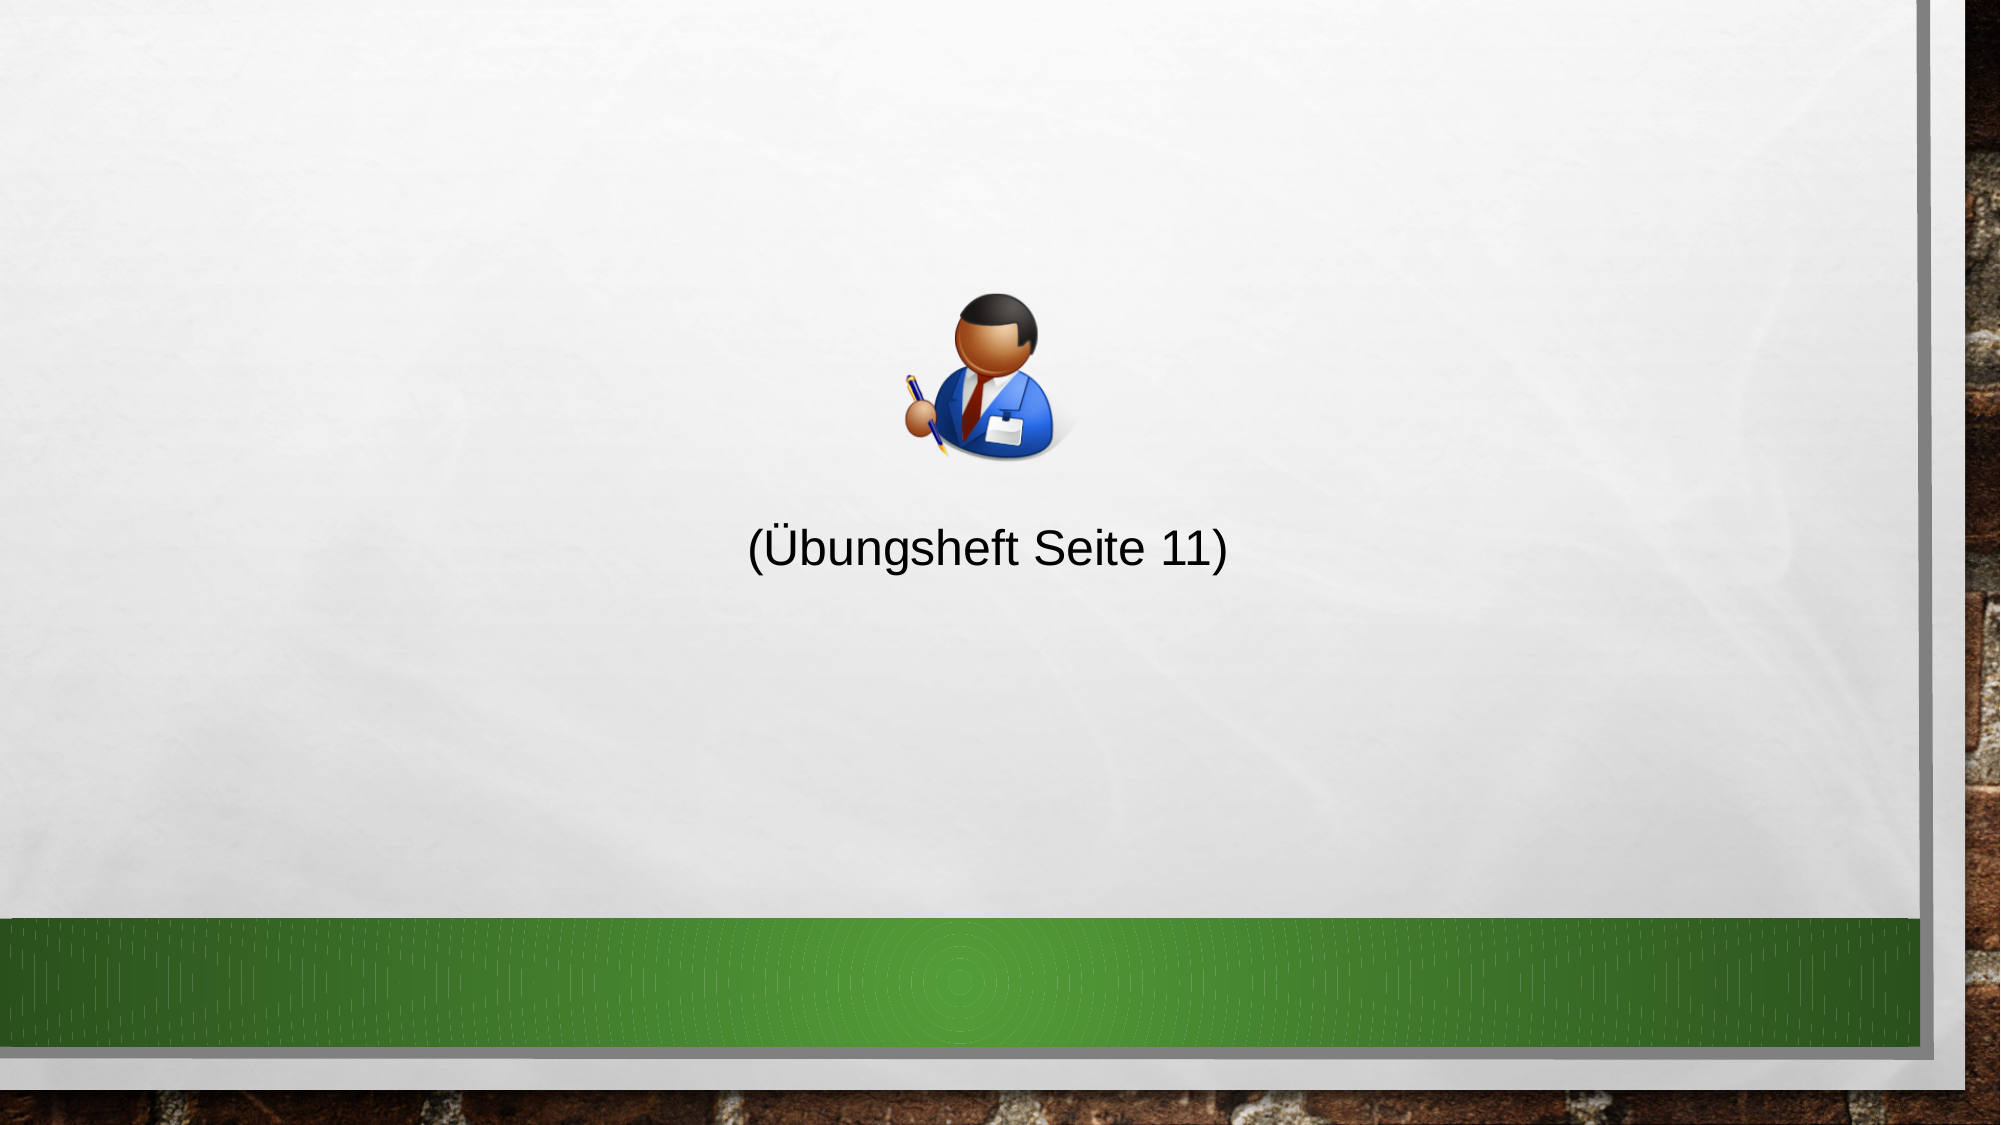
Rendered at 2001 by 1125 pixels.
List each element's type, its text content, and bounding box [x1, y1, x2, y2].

picture [0, 0, 2000, 1125]
picture [893, 283, 1083, 472]
text_box (Übungsheft Seite 11) [669, 508, 1308, 584]
